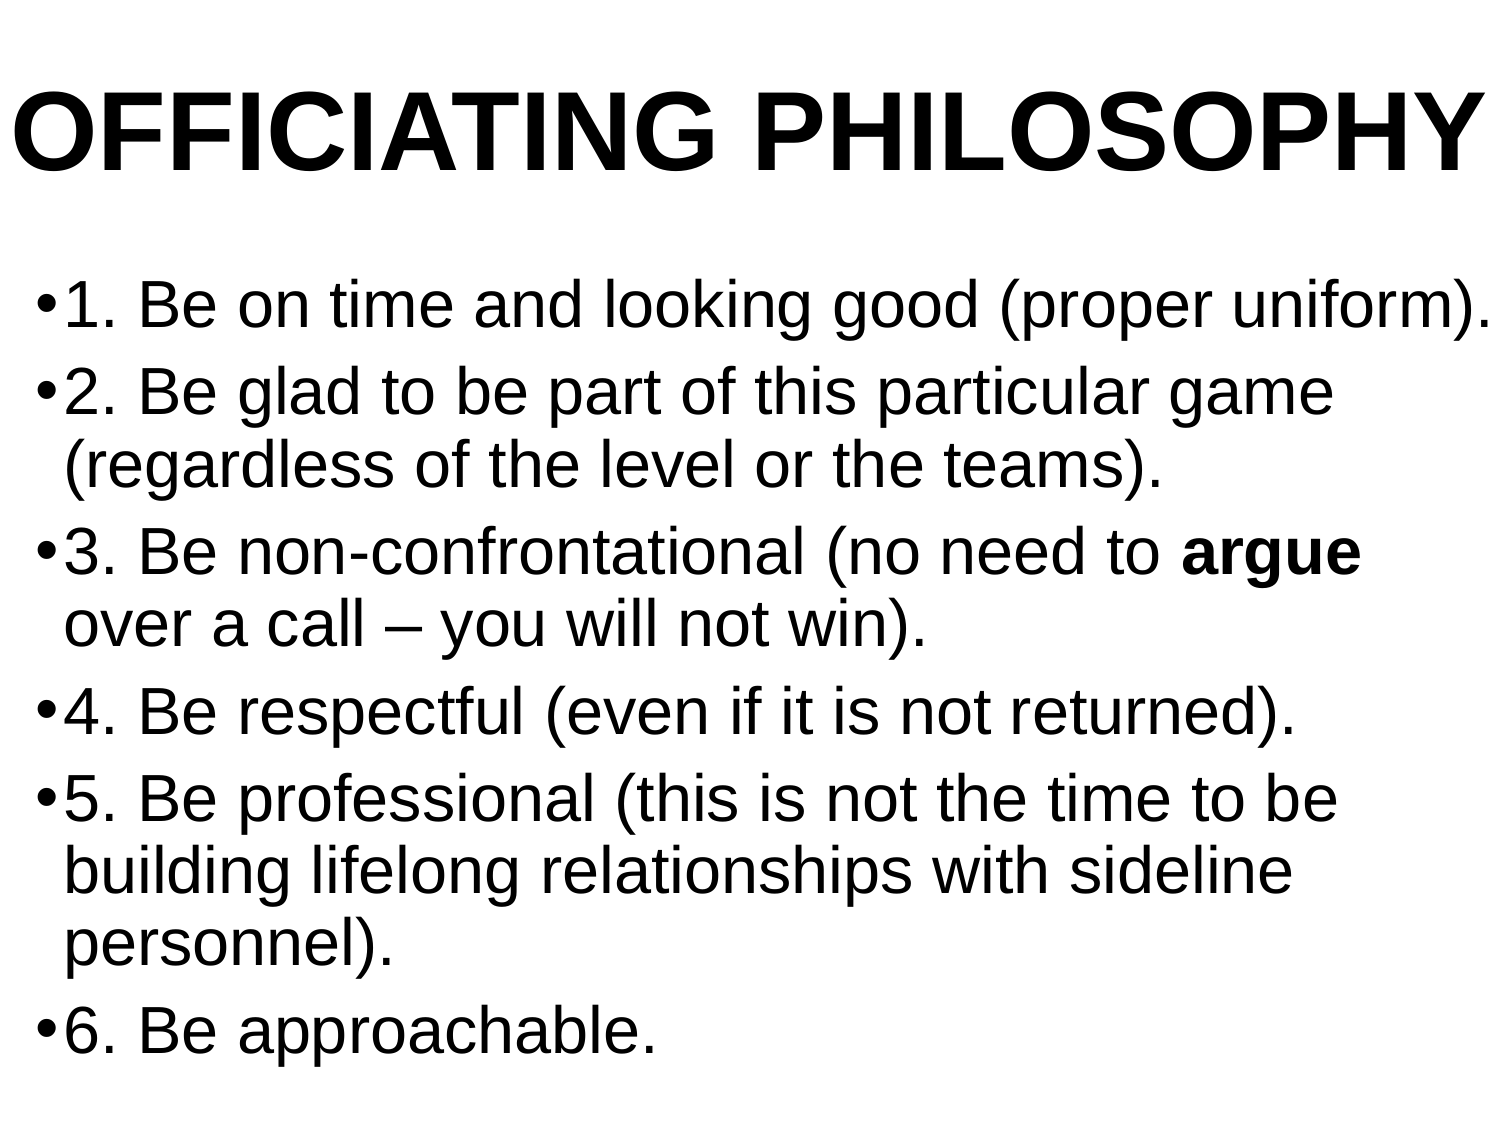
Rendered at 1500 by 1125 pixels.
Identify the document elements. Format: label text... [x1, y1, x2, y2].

list 1. Be on time and looking good (proper uniform). 2. Be glad to be part of this particular game (regardless of the level or the teams). 3. Be non-confrontational (no need to argue over a call – you will not win). 4. Be respectful (even if it is not returned). 5. Be professional (this is not the time to be building lifelong relationships with sideline personnel). 6. Be approachable. [20, 262, 1500, 855]
title OFFICIATING PHILOSOPHY [0, 75, 1500, 193]
